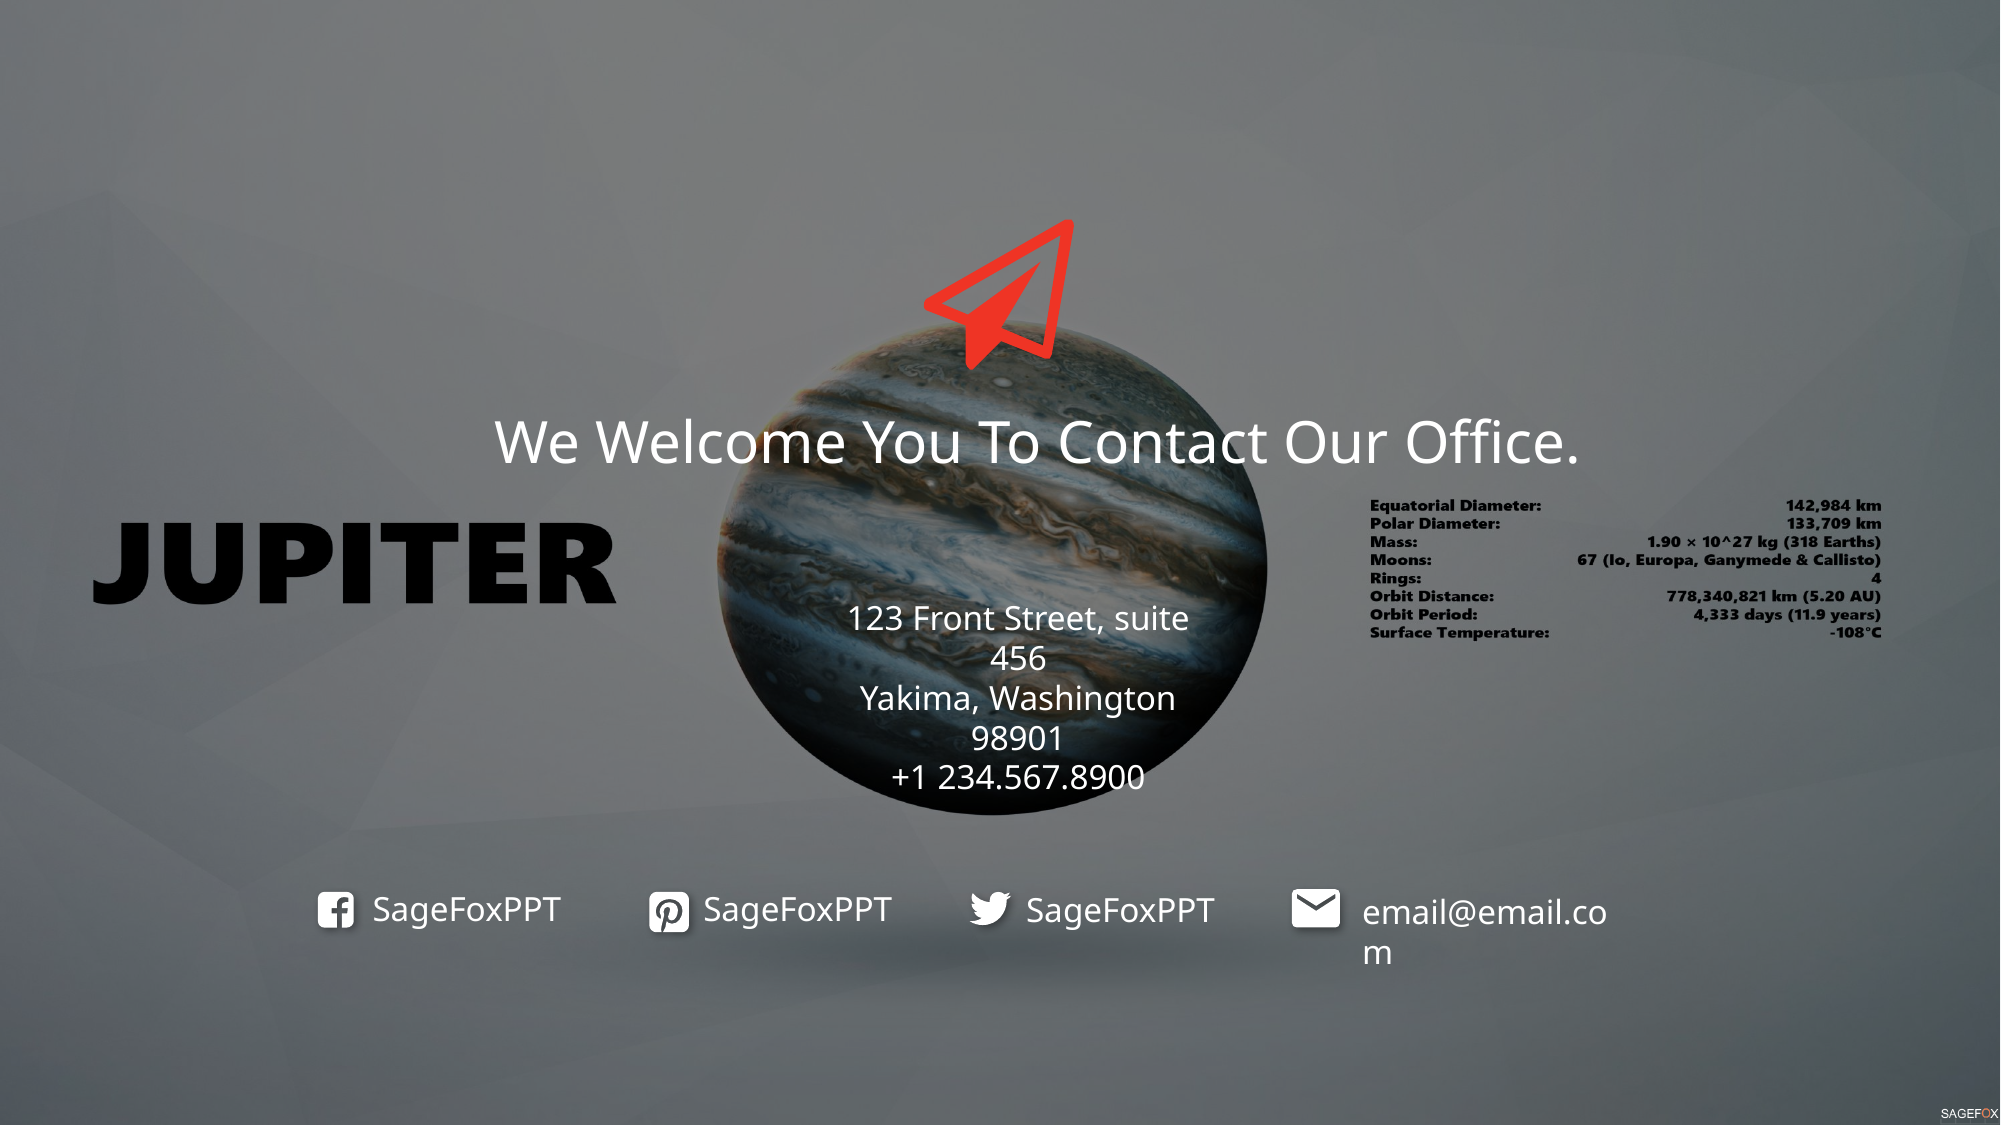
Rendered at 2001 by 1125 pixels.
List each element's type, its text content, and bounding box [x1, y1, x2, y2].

text_box SageFoxPPT [357, 880, 598, 936]
text_box [969, 891, 1011, 926]
text_box [317, 891, 354, 928]
text_box [923, 219, 1074, 370]
text_box SageFoxPPT [688, 880, 929, 936]
text_box email@email.com [1347, 884, 1649, 979]
text_box 123 Front Street, suite 456 Yakima, Washington 98901 +1 234.567.8900 [808, 589, 1229, 804]
text_box [649, 891, 688, 933]
text_box We Welcome You To Contact Our Office. [477, 398, 1598, 483]
picture [0, 0, 2001, 1125]
text_box SageFoxPPT [1011, 881, 1252, 937]
text_box [1291, 889, 1340, 928]
